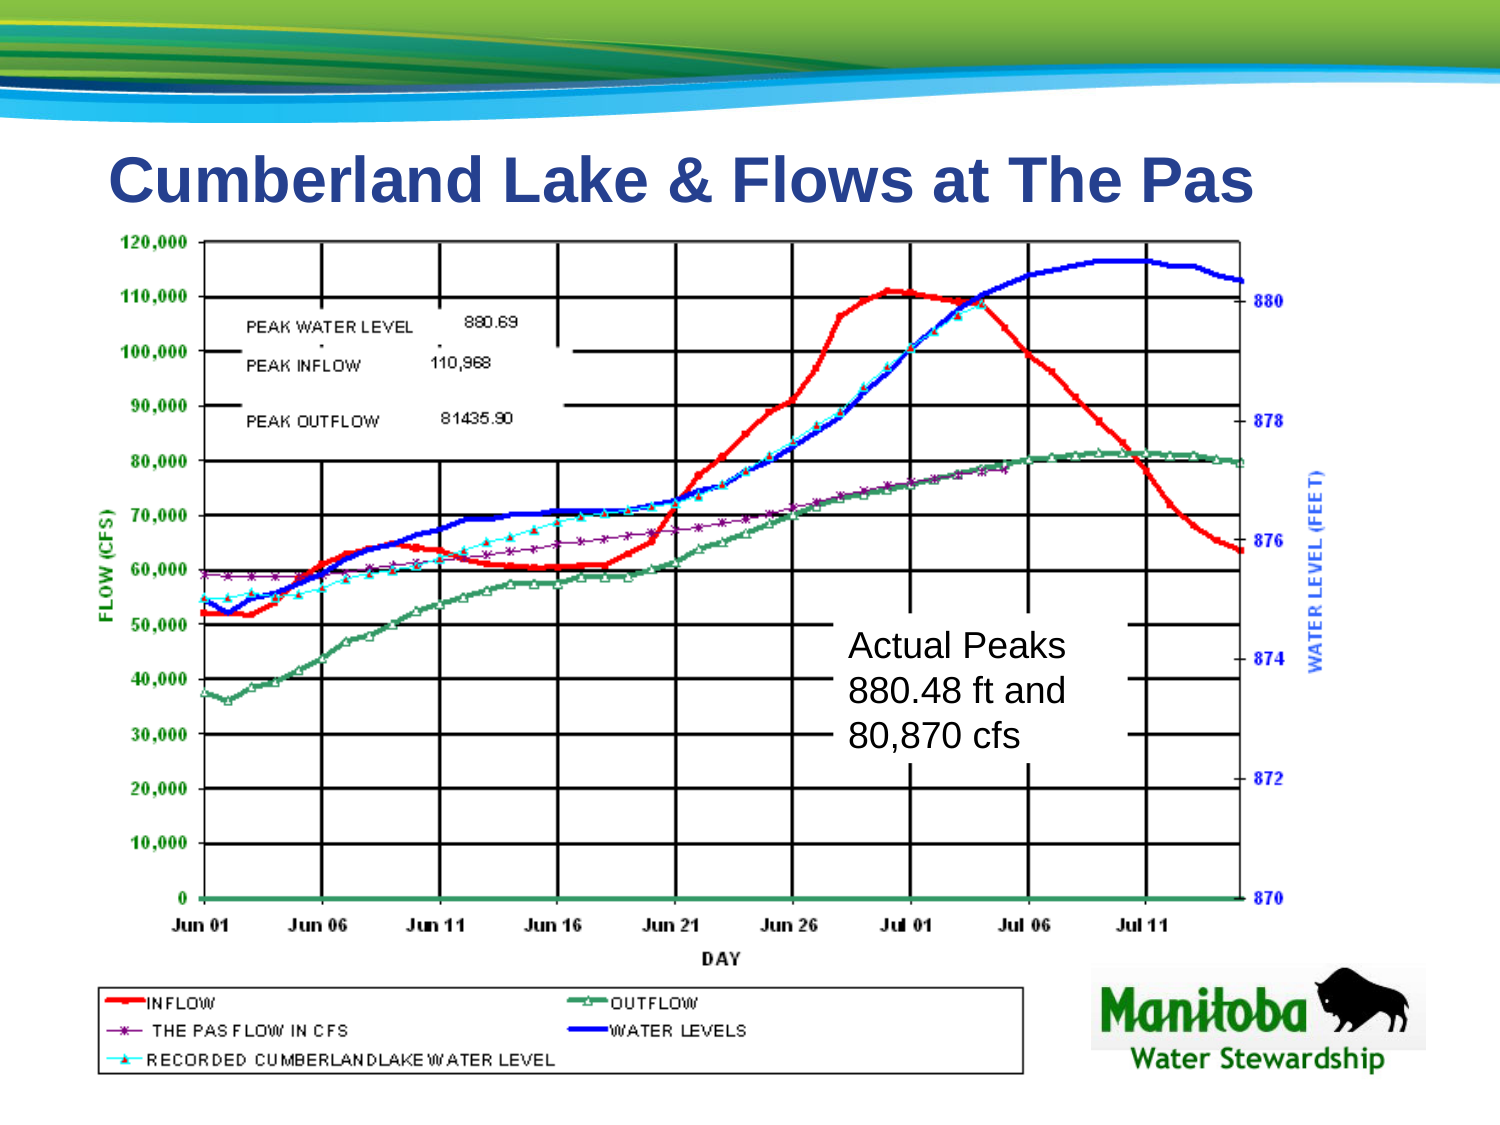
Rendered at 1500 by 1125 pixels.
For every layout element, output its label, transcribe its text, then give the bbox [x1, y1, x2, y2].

picture [93, 223, 1426, 1084]
picture [0, 0, 1500, 95]
picture [0, 72, 1500, 123]
text_box Cumberland Lake & Flows at The Pas [93, 130, 1324, 223]
